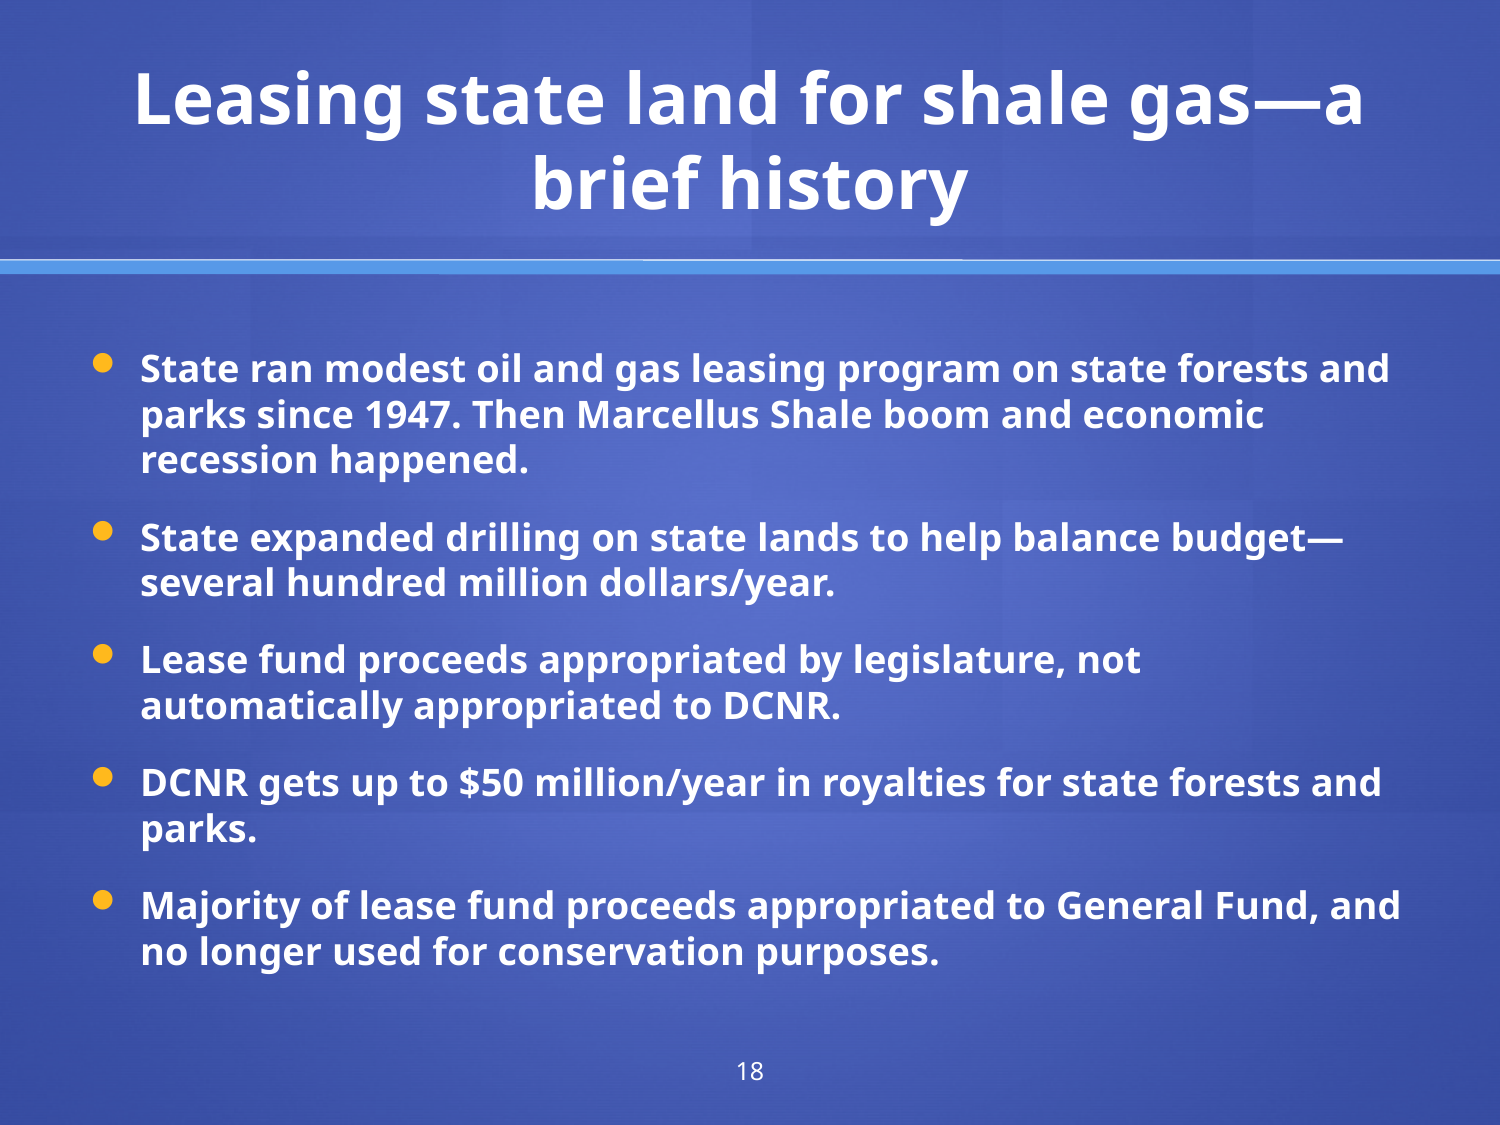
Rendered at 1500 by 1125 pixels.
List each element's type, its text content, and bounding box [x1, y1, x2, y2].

title Leasing state land for shale gas—a brief history [75, 45, 1425, 233]
list State ran modest oil and gas leasing program on state forests and parks since 1947. Then Marcellus Shale boom and economic recession happened. State expanded drilling on state lands to help balance budget—several hundred million dollars/year. Lease fund proceeds appropriated by legislature, not automatically appropriated to DCNR. DCNR gets up to $50 million/year in royalties for state forests and parks. Majority of lease fund proceeds appropriated to General Fund, and no longer used for conservation purposes. [75, 337, 1425, 988]
slide_number 18 [699, 1042, 800, 1103]
